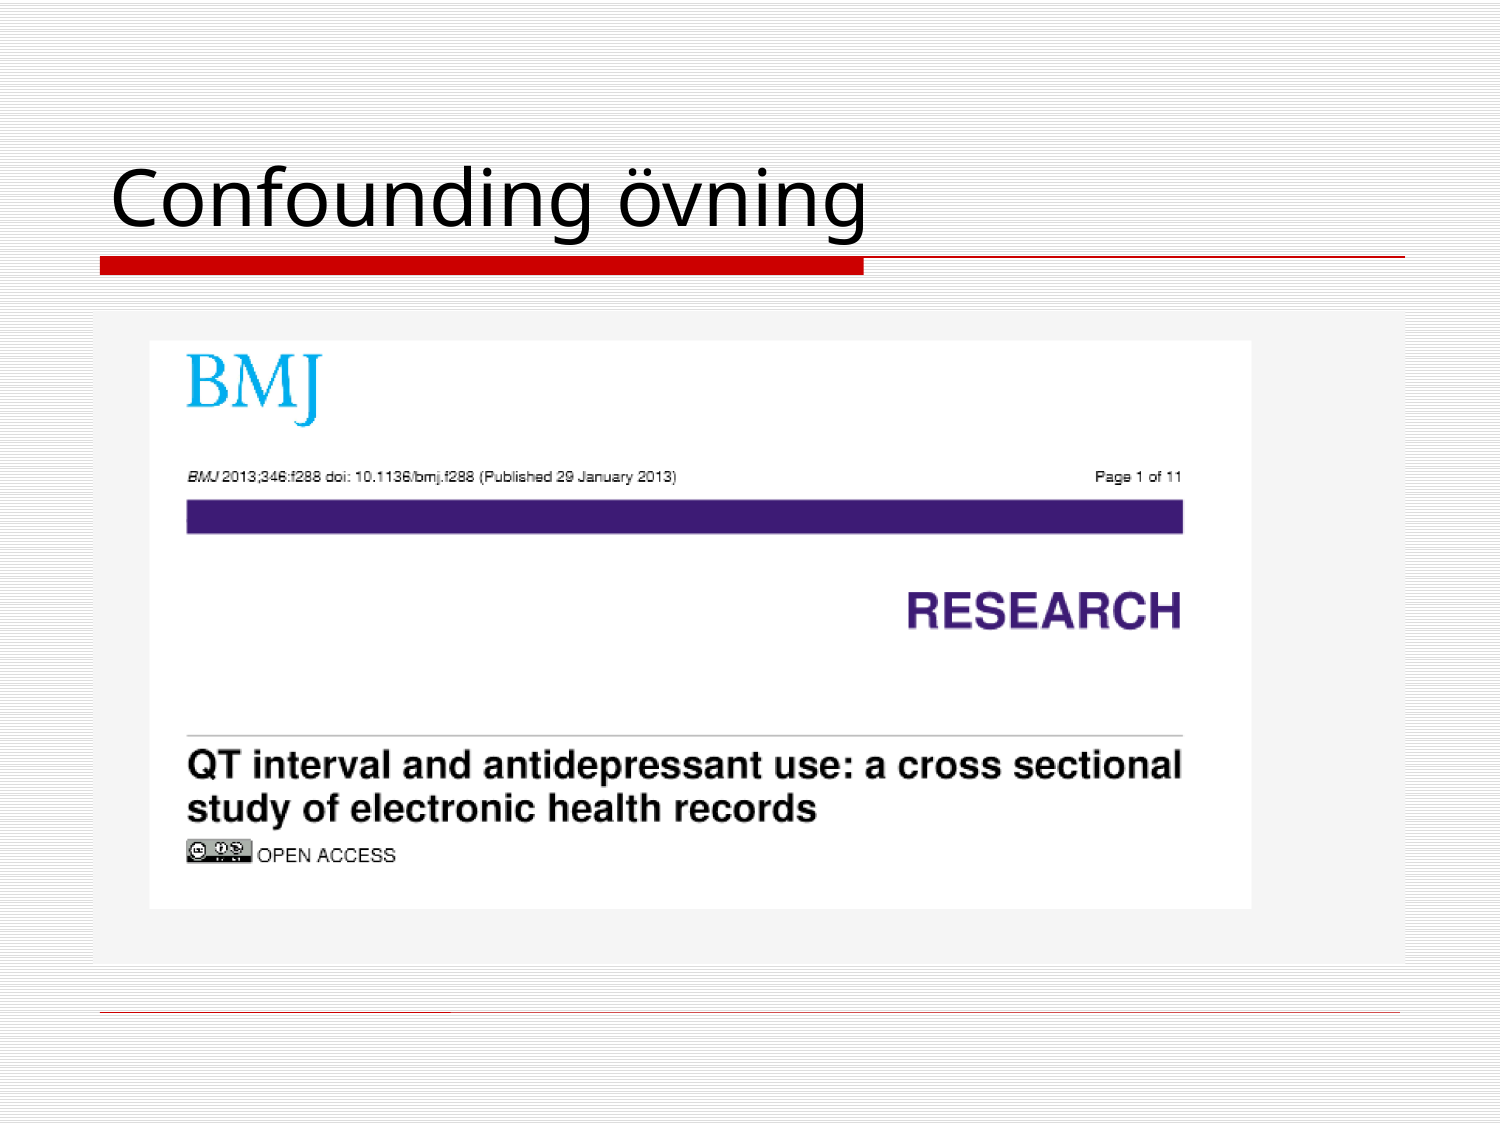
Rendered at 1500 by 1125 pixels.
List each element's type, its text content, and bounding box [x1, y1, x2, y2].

title Confounding övning [94, 50, 1407, 250]
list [92, 311, 1406, 964]
